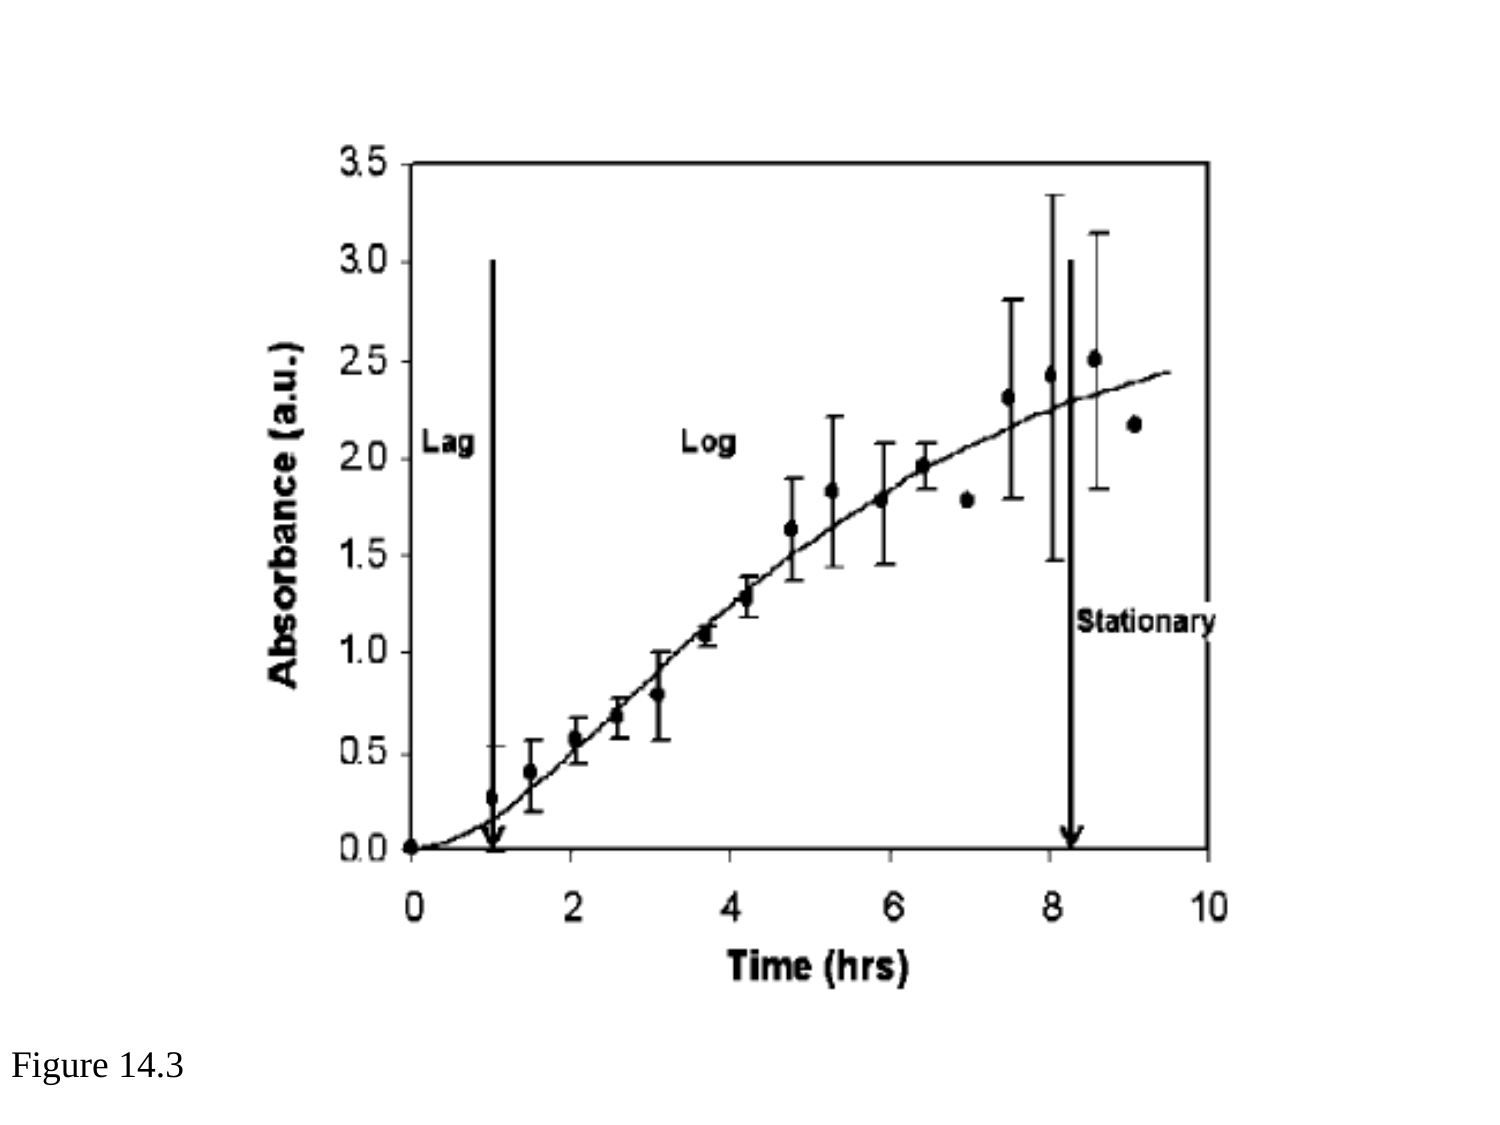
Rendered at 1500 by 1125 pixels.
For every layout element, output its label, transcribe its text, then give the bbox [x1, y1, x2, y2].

text_box Figure 14.3 [0, 1032, 209, 1092]
picture [247, 136, 1235, 997]
